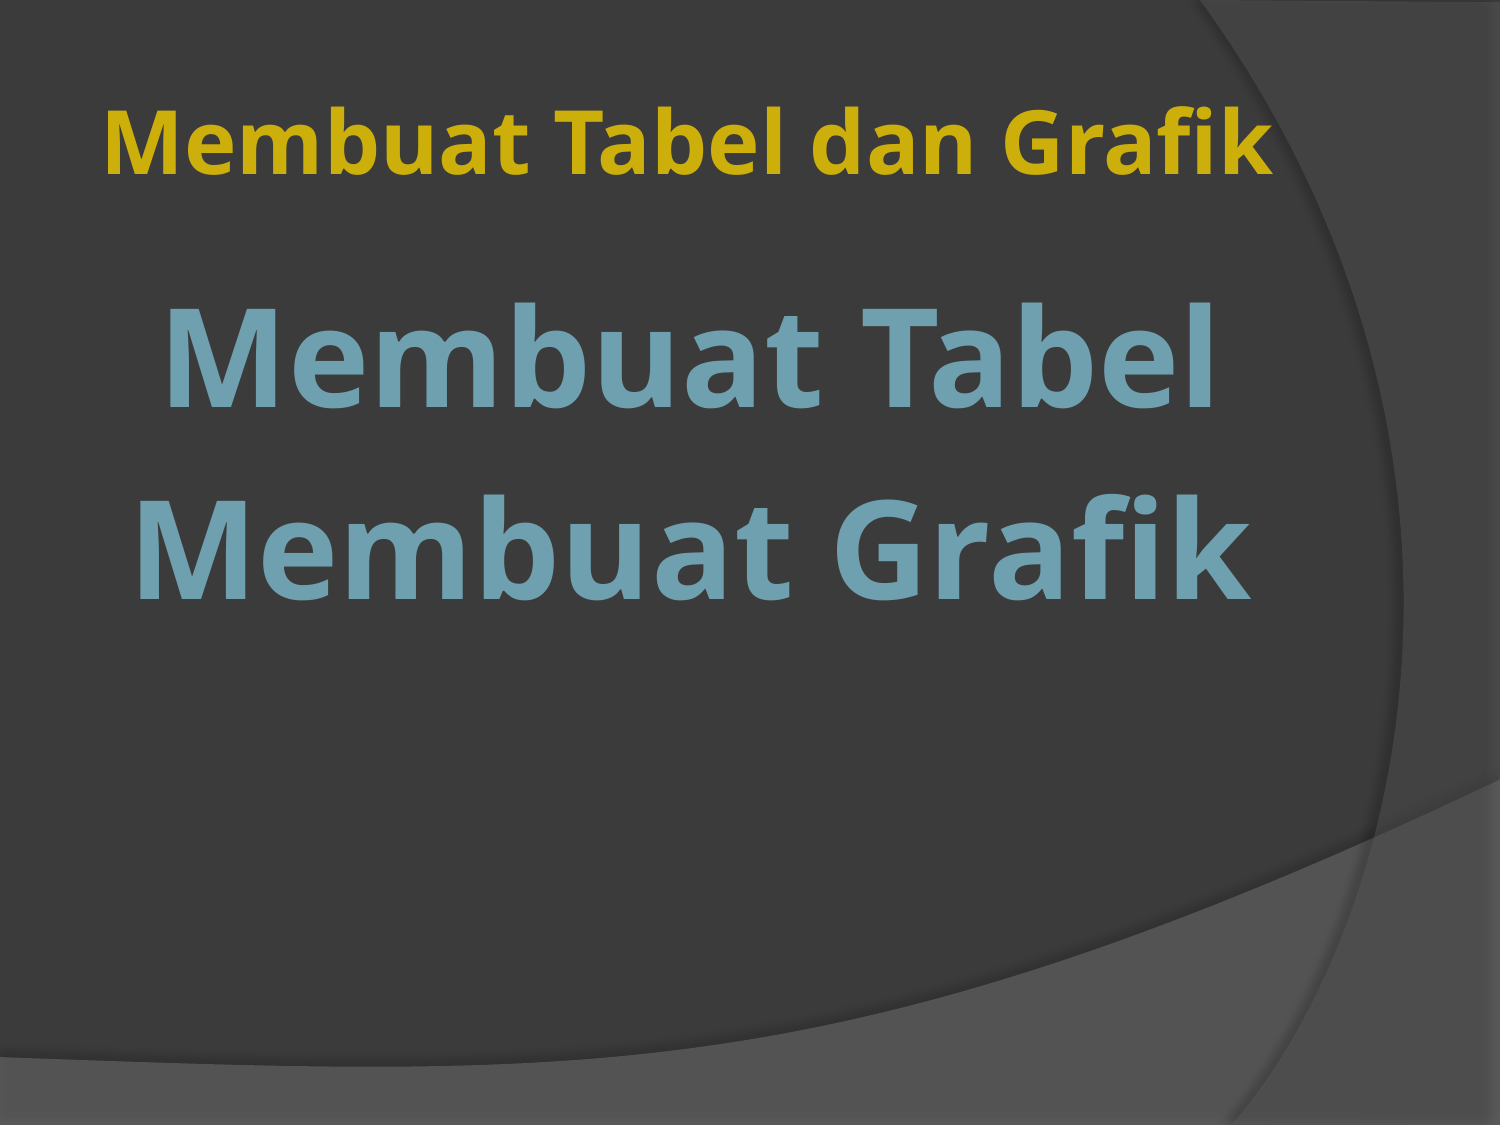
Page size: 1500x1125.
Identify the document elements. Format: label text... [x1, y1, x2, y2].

list Membuat Tabel Membuat Grafik [75, 262, 1300, 1005]
title Membuat Tabel dan Grafik [75, 45, 1300, 233]
